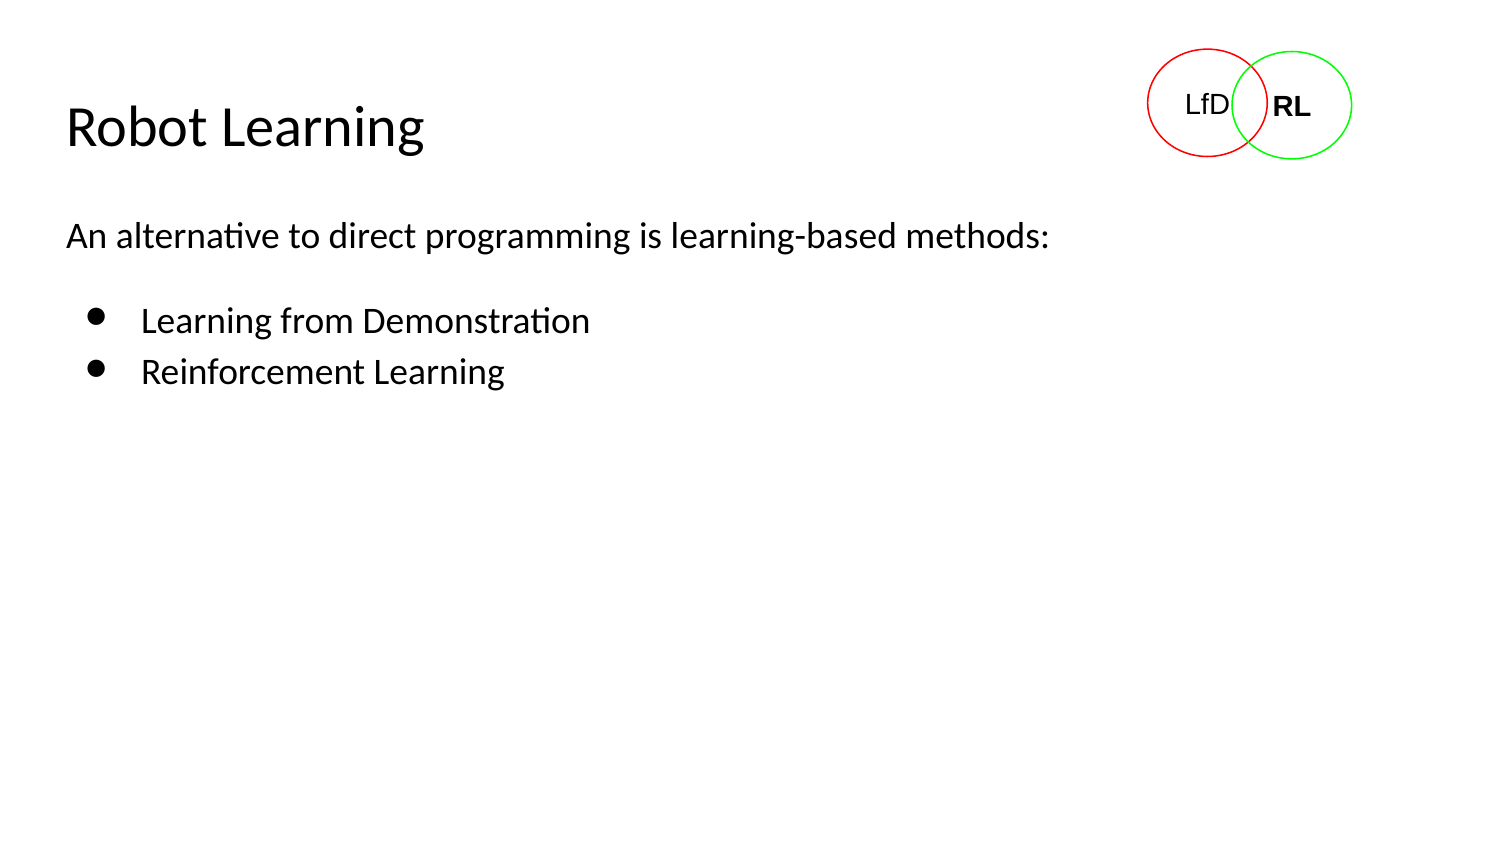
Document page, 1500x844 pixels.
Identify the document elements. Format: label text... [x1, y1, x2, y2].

text_box LfD [1147, 49, 1251, 157]
title Robot Learning [51, 72, 1449, 167]
list An alternative to direct programming is learning-based methods: Learning from Demonstration Reinforcement Learning [51, 189, 1449, 750]
text_box RL [1232, 51, 1352, 159]
